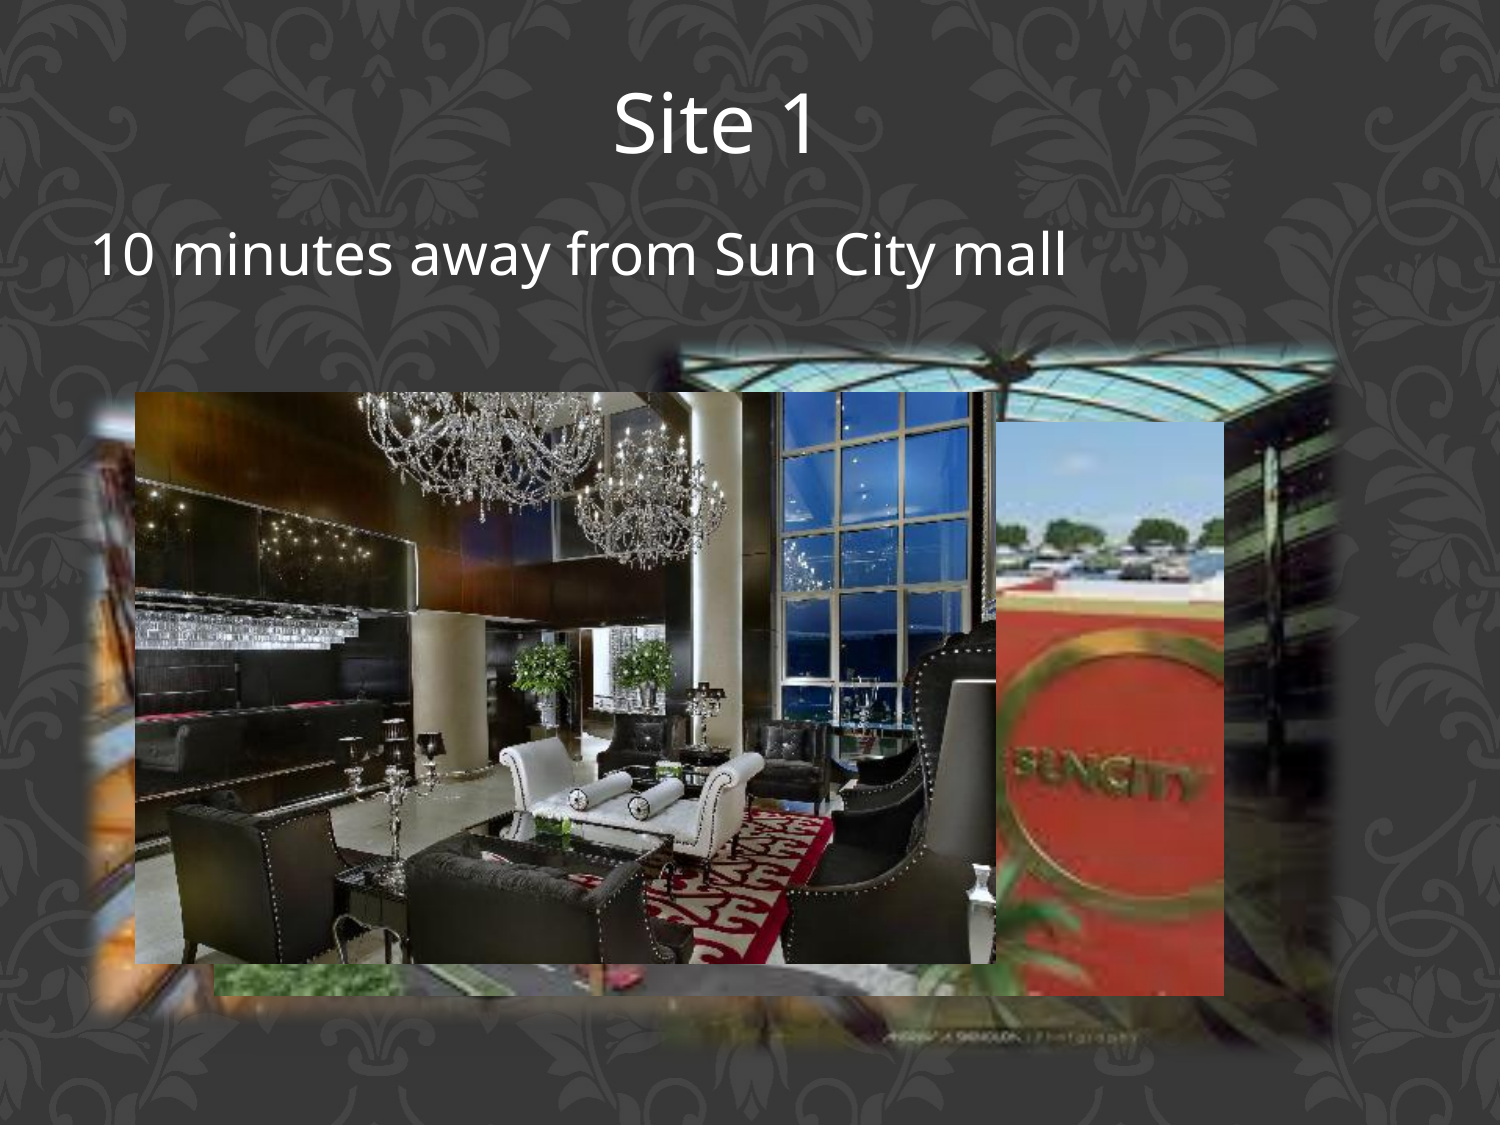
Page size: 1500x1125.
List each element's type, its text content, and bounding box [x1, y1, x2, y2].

text_box 10 minutes away from Sun City mall [74, 209, 1138, 295]
text_box Site 1 [237, 62, 1200, 178]
picture [74, 335, 1351, 1063]
